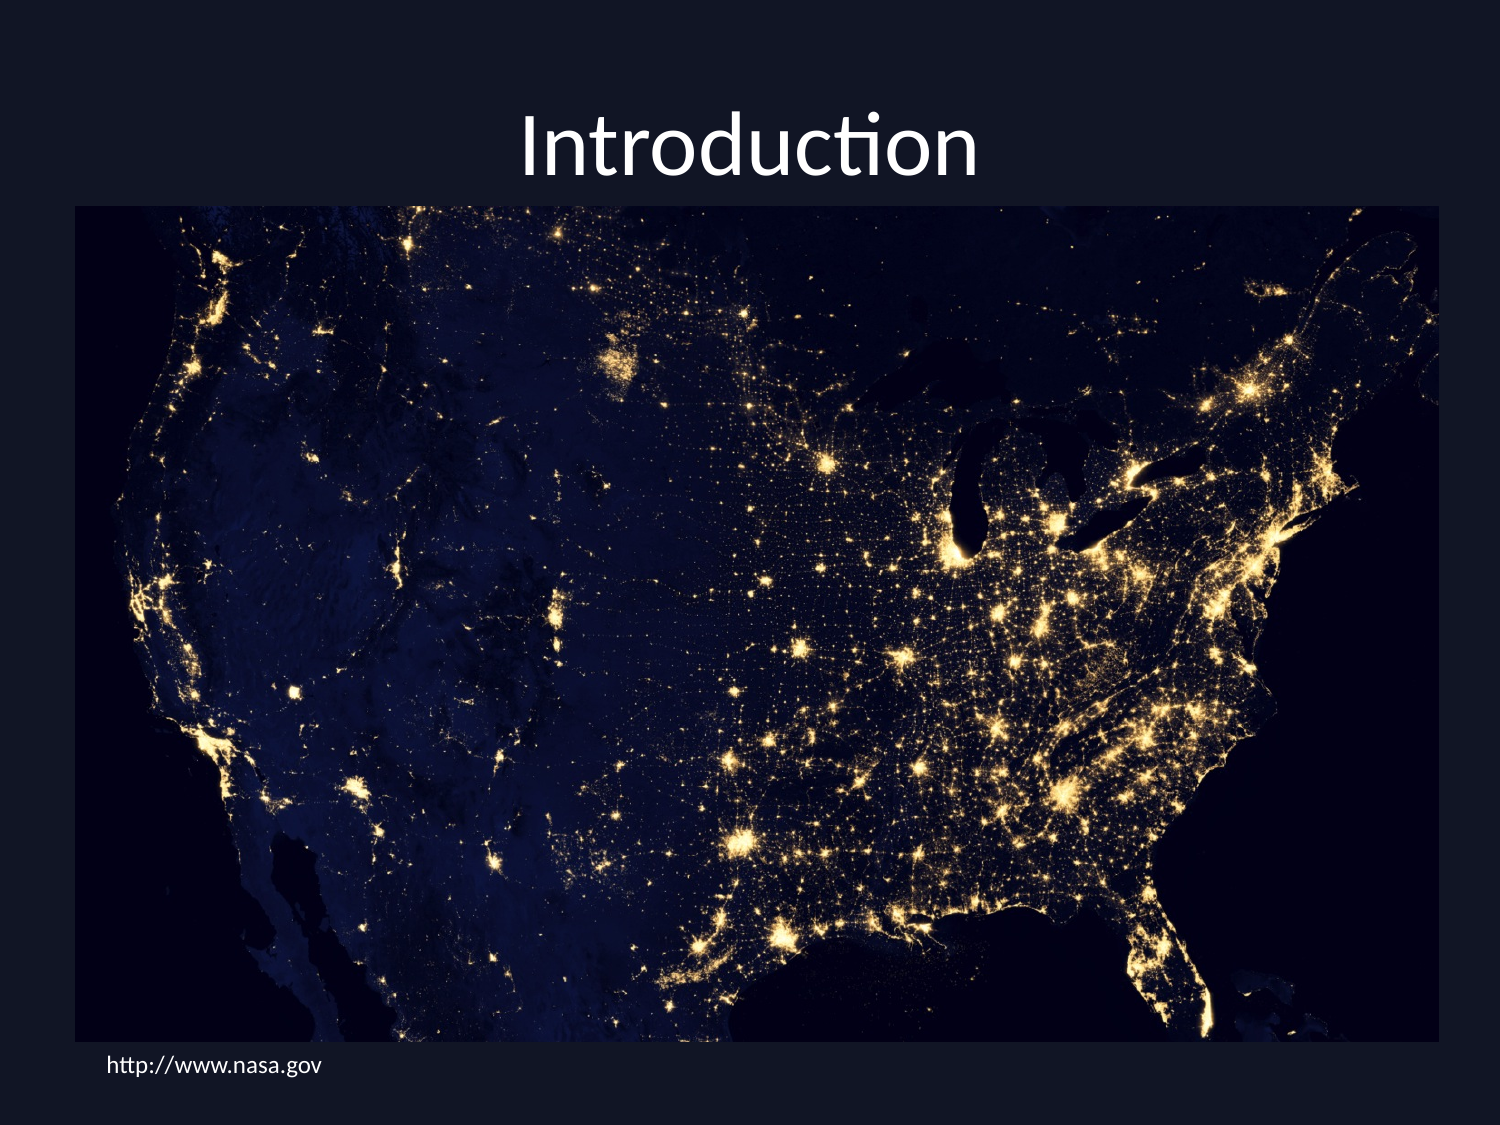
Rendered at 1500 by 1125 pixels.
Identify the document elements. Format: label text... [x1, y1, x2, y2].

title Introduction [75, 45, 1425, 205]
text_box http://www.nasa.gov [91, 1050, 547, 1087]
picture [74, 206, 1440, 1042]
